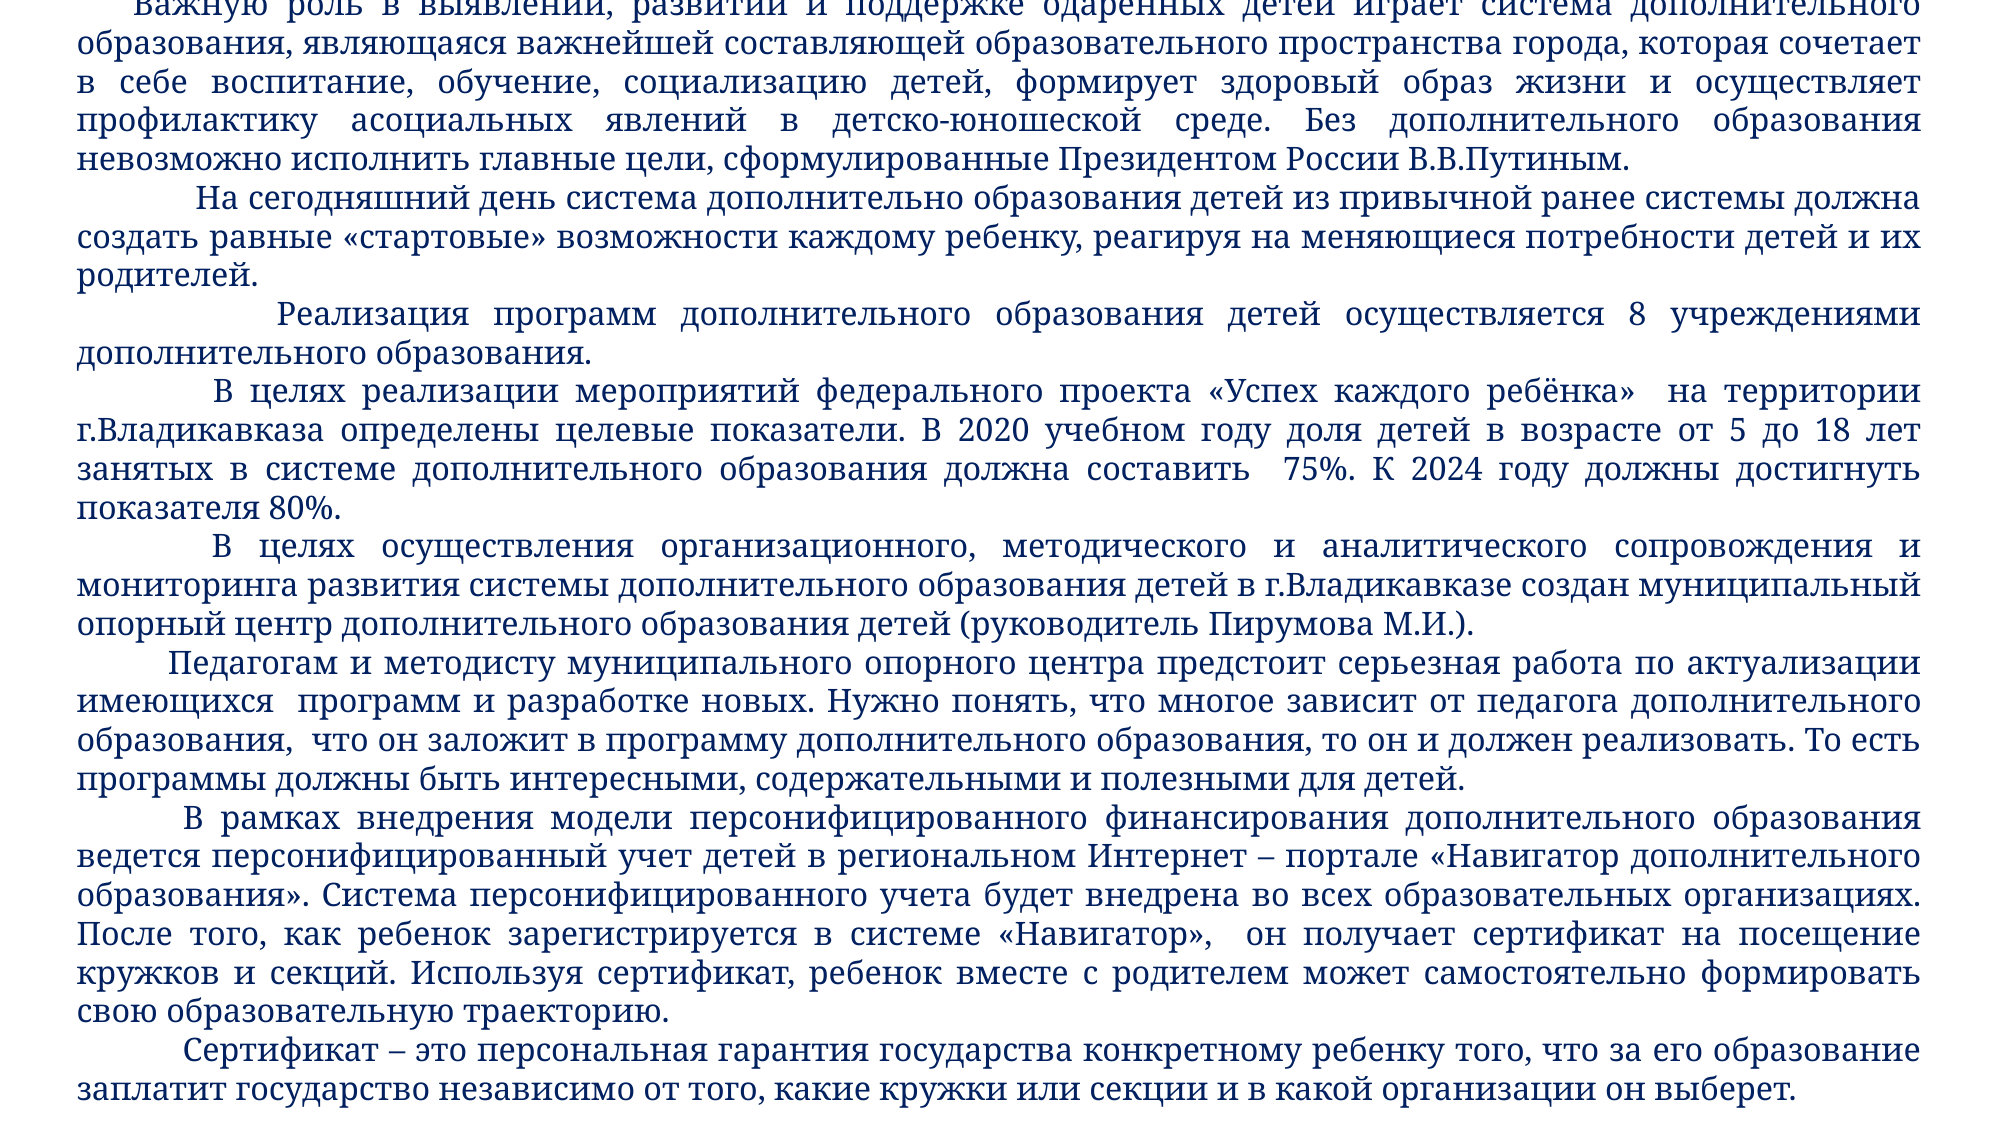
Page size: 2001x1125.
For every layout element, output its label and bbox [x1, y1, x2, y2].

text_box [61, 0, 1937, 1115]
